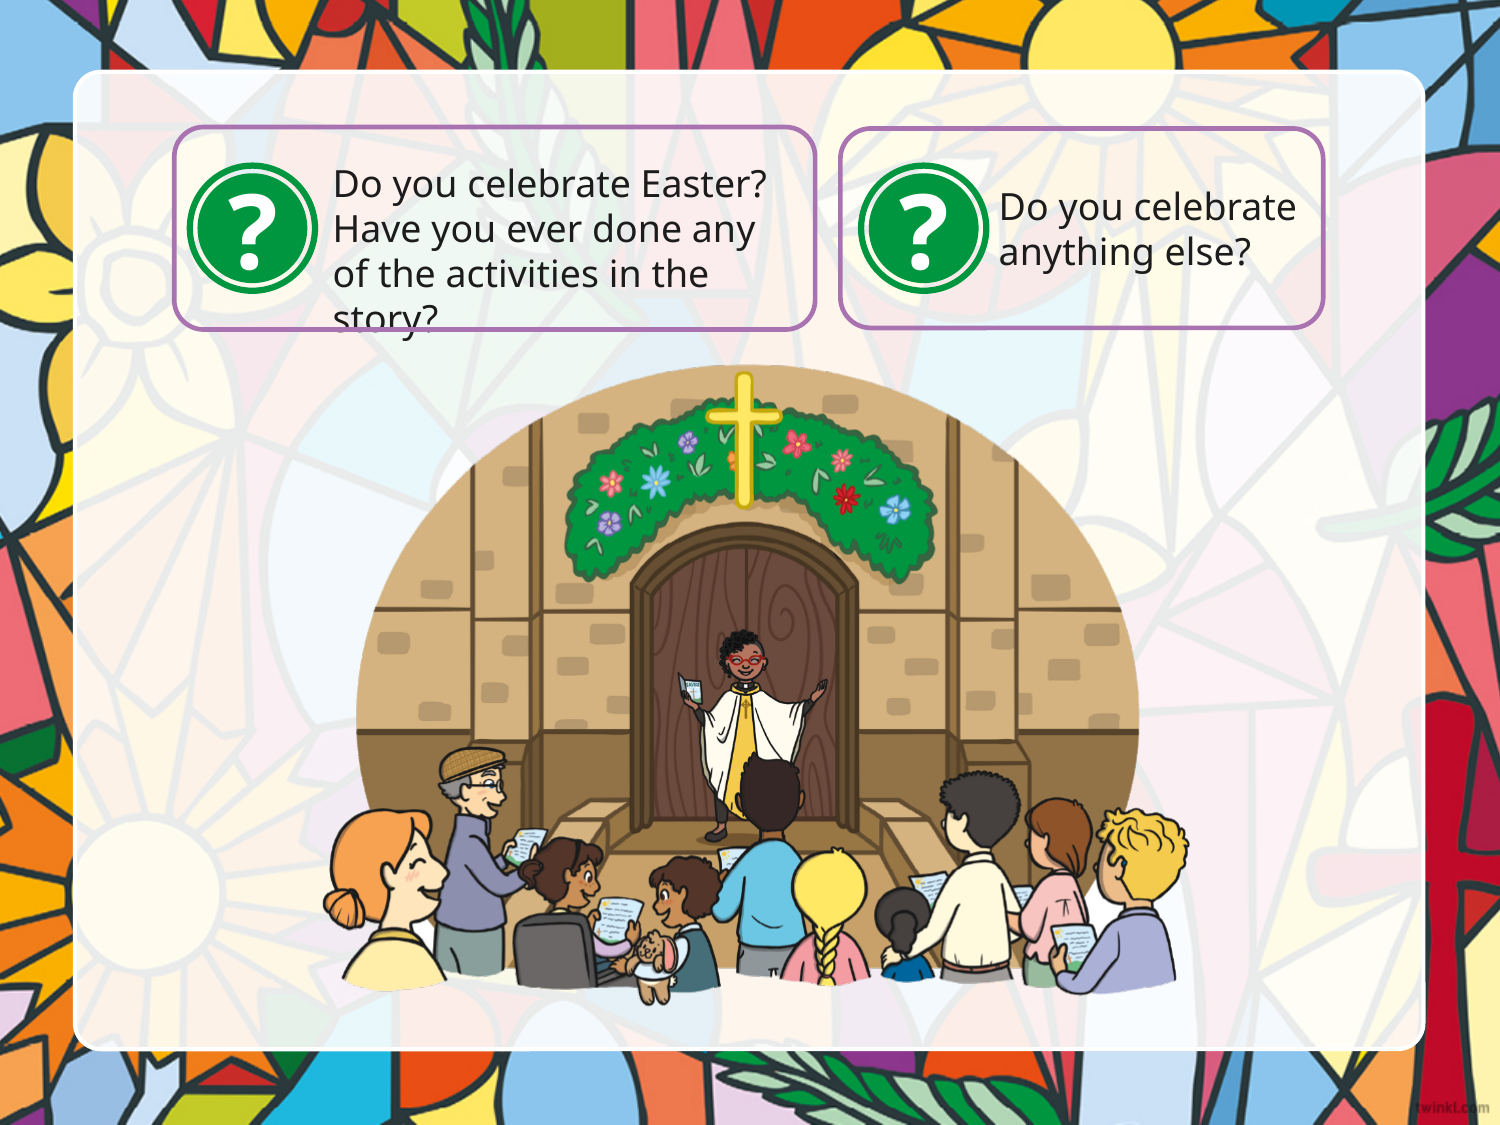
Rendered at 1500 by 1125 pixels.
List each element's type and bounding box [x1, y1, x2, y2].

picture [0, 0, 1500, 1125]
text_box [839, 127, 1325, 329]
text_box [189, 165, 315, 291]
text_box [173, 125, 817, 331]
text_box [861, 165, 987, 291]
